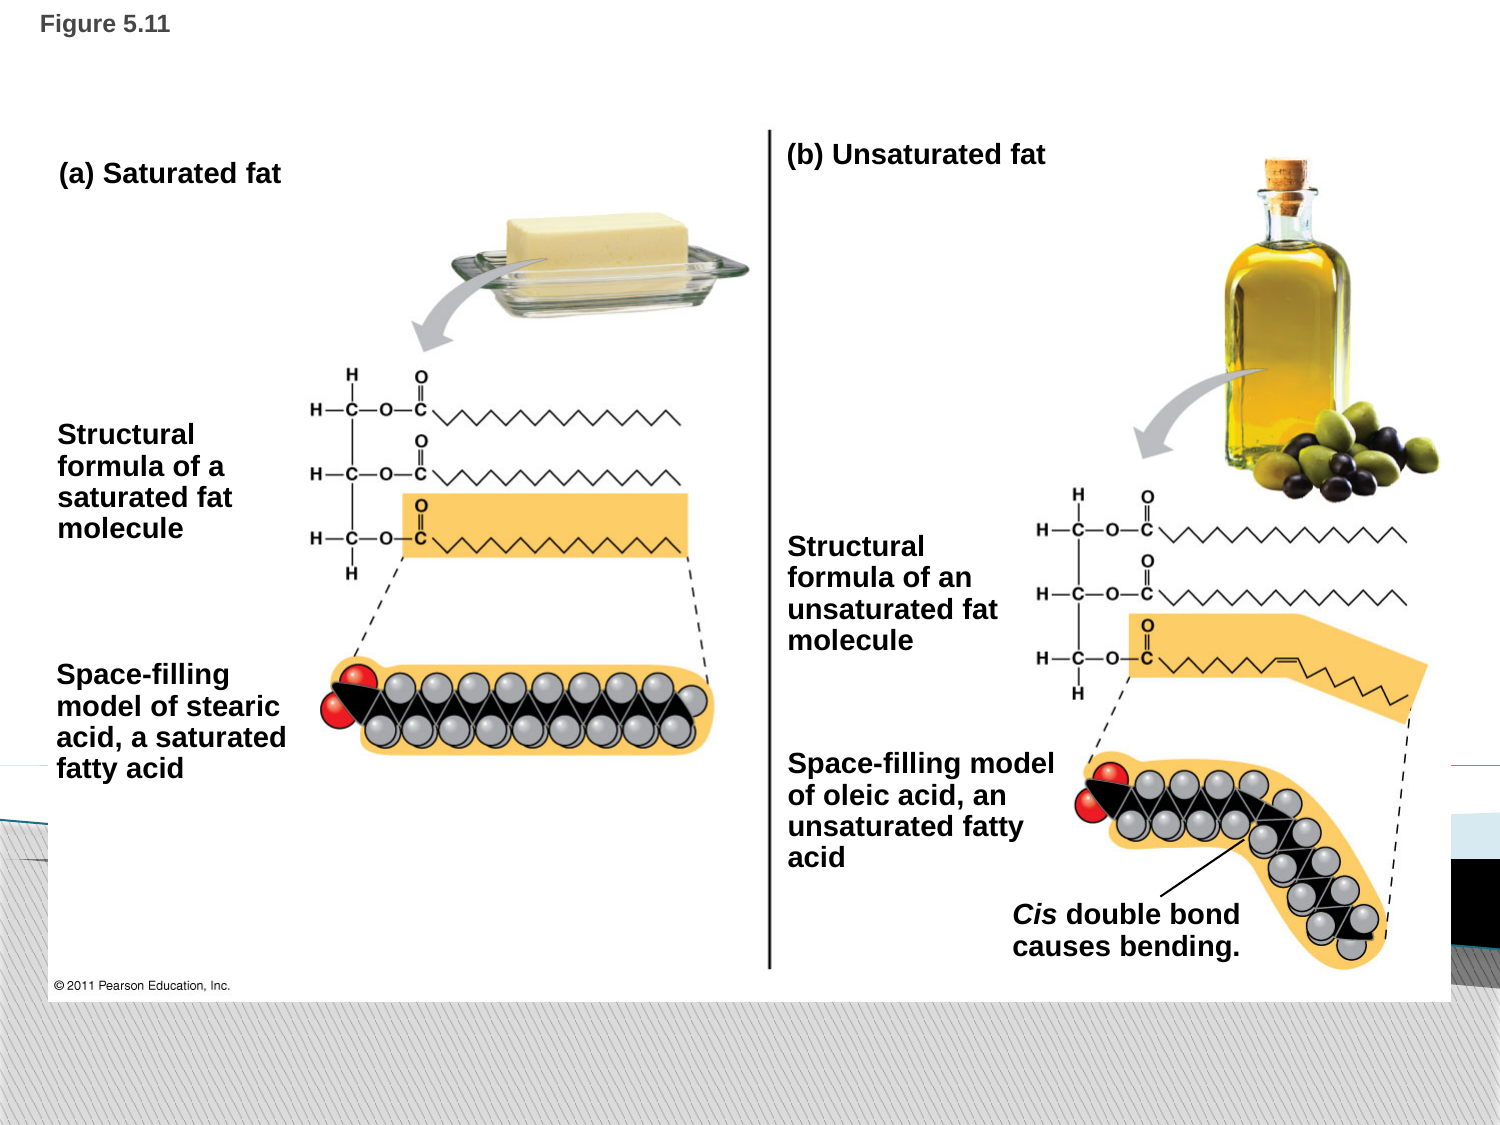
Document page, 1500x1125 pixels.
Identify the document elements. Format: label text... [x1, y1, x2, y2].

title Figure 5.11 [24, 0, 350, 50]
picture [0, 123, 1500, 1002]
